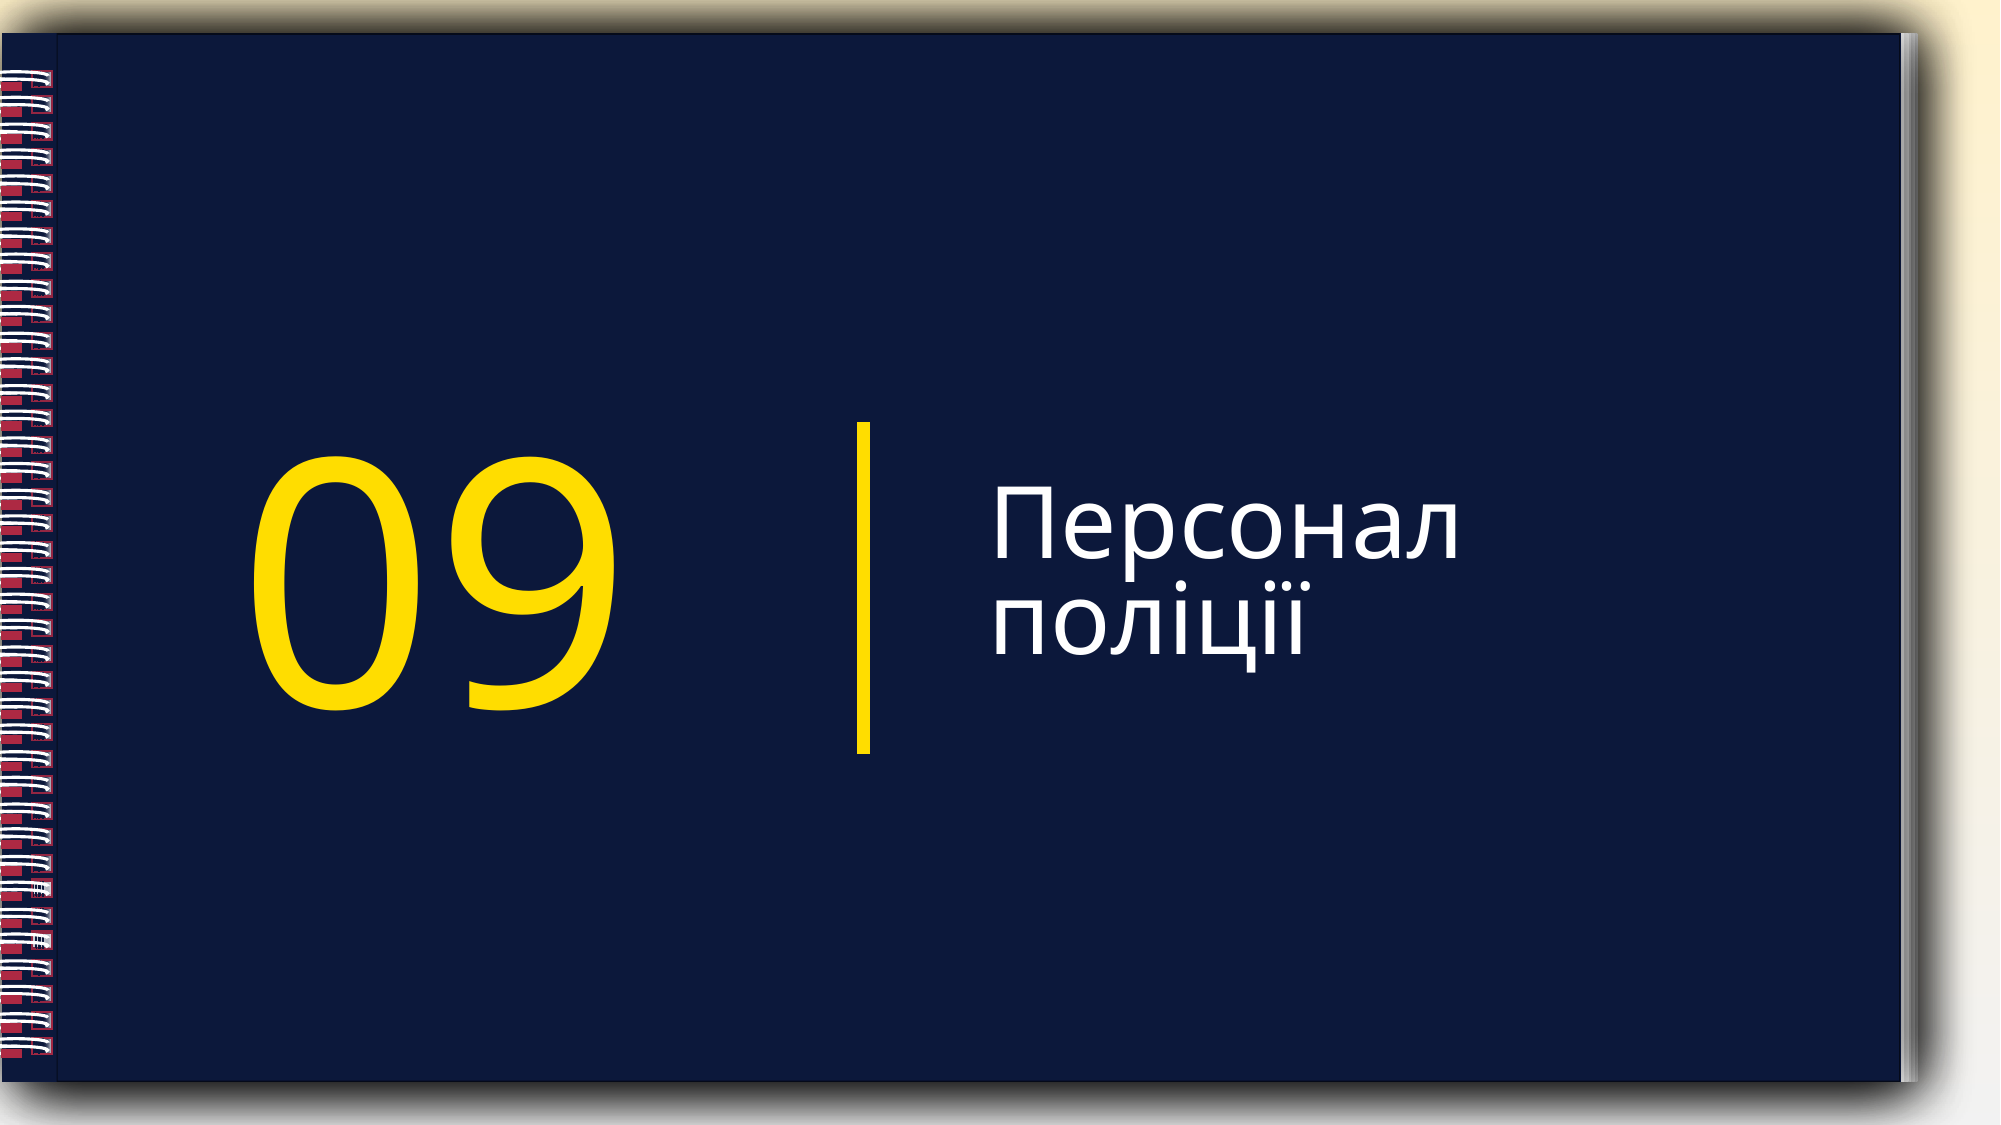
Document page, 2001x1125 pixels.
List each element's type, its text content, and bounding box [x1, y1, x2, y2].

text_box 09 [222, 354, 818, 785]
text_box Персонал поліції [973, 474, 1866, 681]
text_box [857, 422, 870, 754]
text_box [0, 70, 52, 1058]
text_box [1, 33, 55, 1083]
text_box [55, 33, 1901, 1083]
